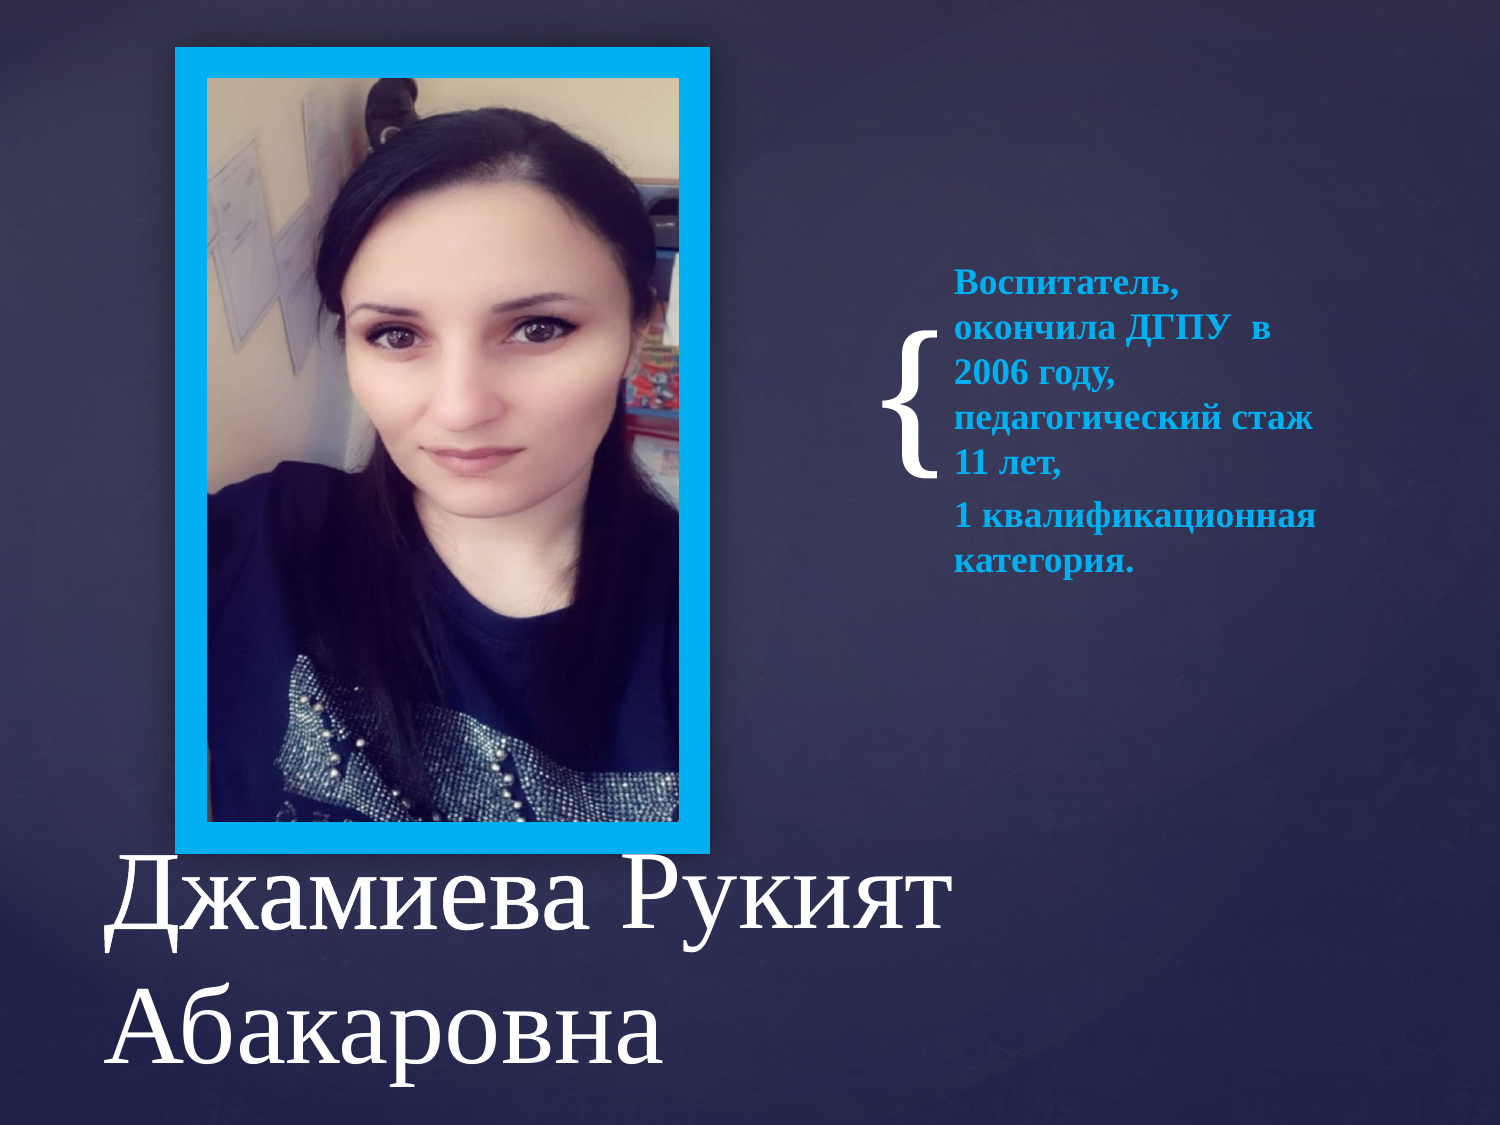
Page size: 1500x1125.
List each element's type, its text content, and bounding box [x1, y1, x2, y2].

title Джамиева Рукият Абакаровна [88, 798, 1326, 1094]
list Воспитатель, окончила ДГПУ в 2006 году, педагогический стаж 11 лет, 1 квалификационная категория. [938, 160, 1364, 724]
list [206, 77, 680, 823]
